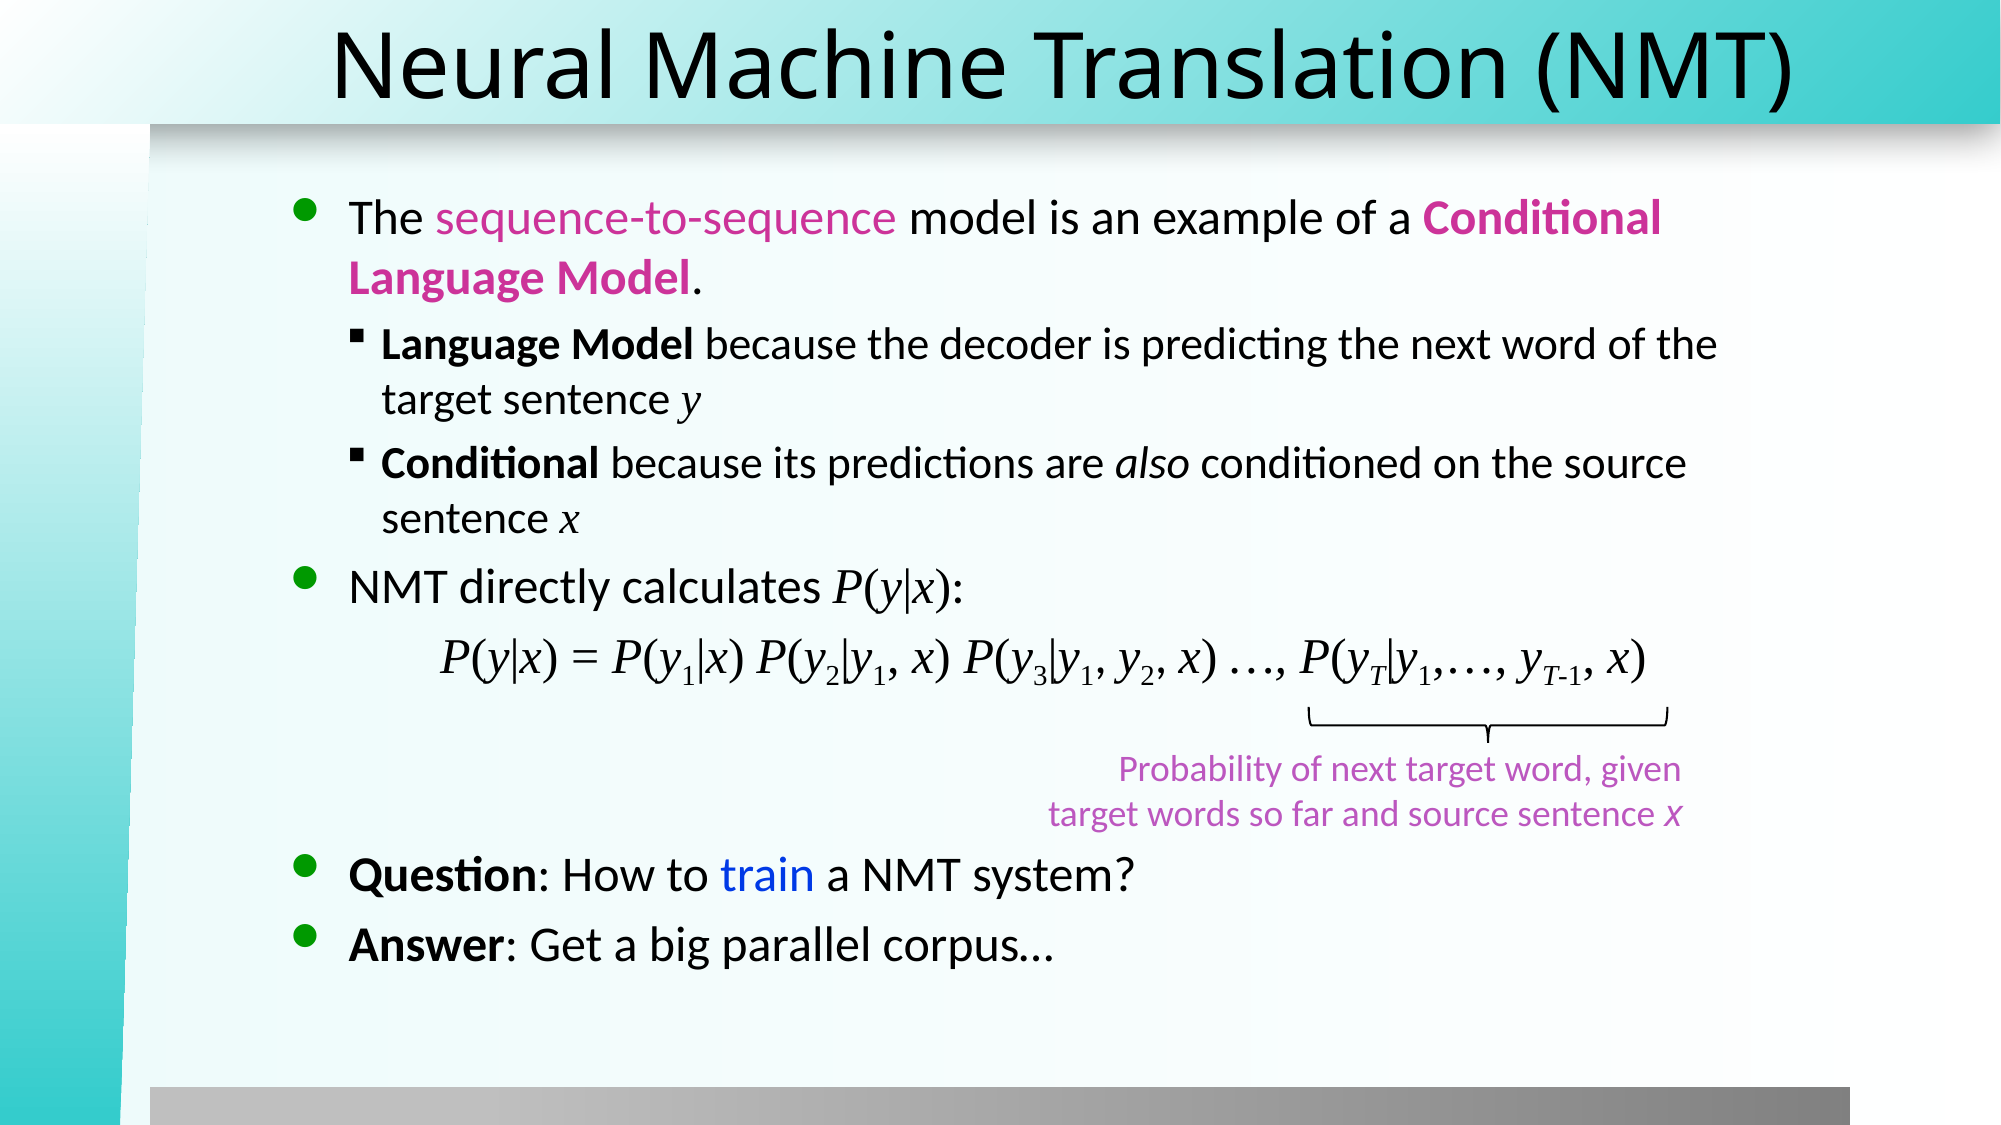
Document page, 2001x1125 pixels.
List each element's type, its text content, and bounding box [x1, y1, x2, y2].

title Neural Machine Translation (NMT) [313, 0, 2000, 125]
text_box [1308, 708, 1668, 743]
list The sequence-to-sequence model is an example of a Conditional Language Model. Language Model because the decoder is predicting the next word of the target sentence y Conditional because its predictions are also conditioned on the source sentence x NMT directly calculates P(y|x): P(y|x) = P(y1|x) P(y2|y1, x) P(y3|y1, y2, x) …, P(yT|y1,…, yT-1, x) Question: How to train a NMT system? Answer: Get a big parallel corpus… [274, 177, 1851, 1046]
text_box Probability of next target word, given target words so far and source sentence x [1026, 736, 1698, 841]
